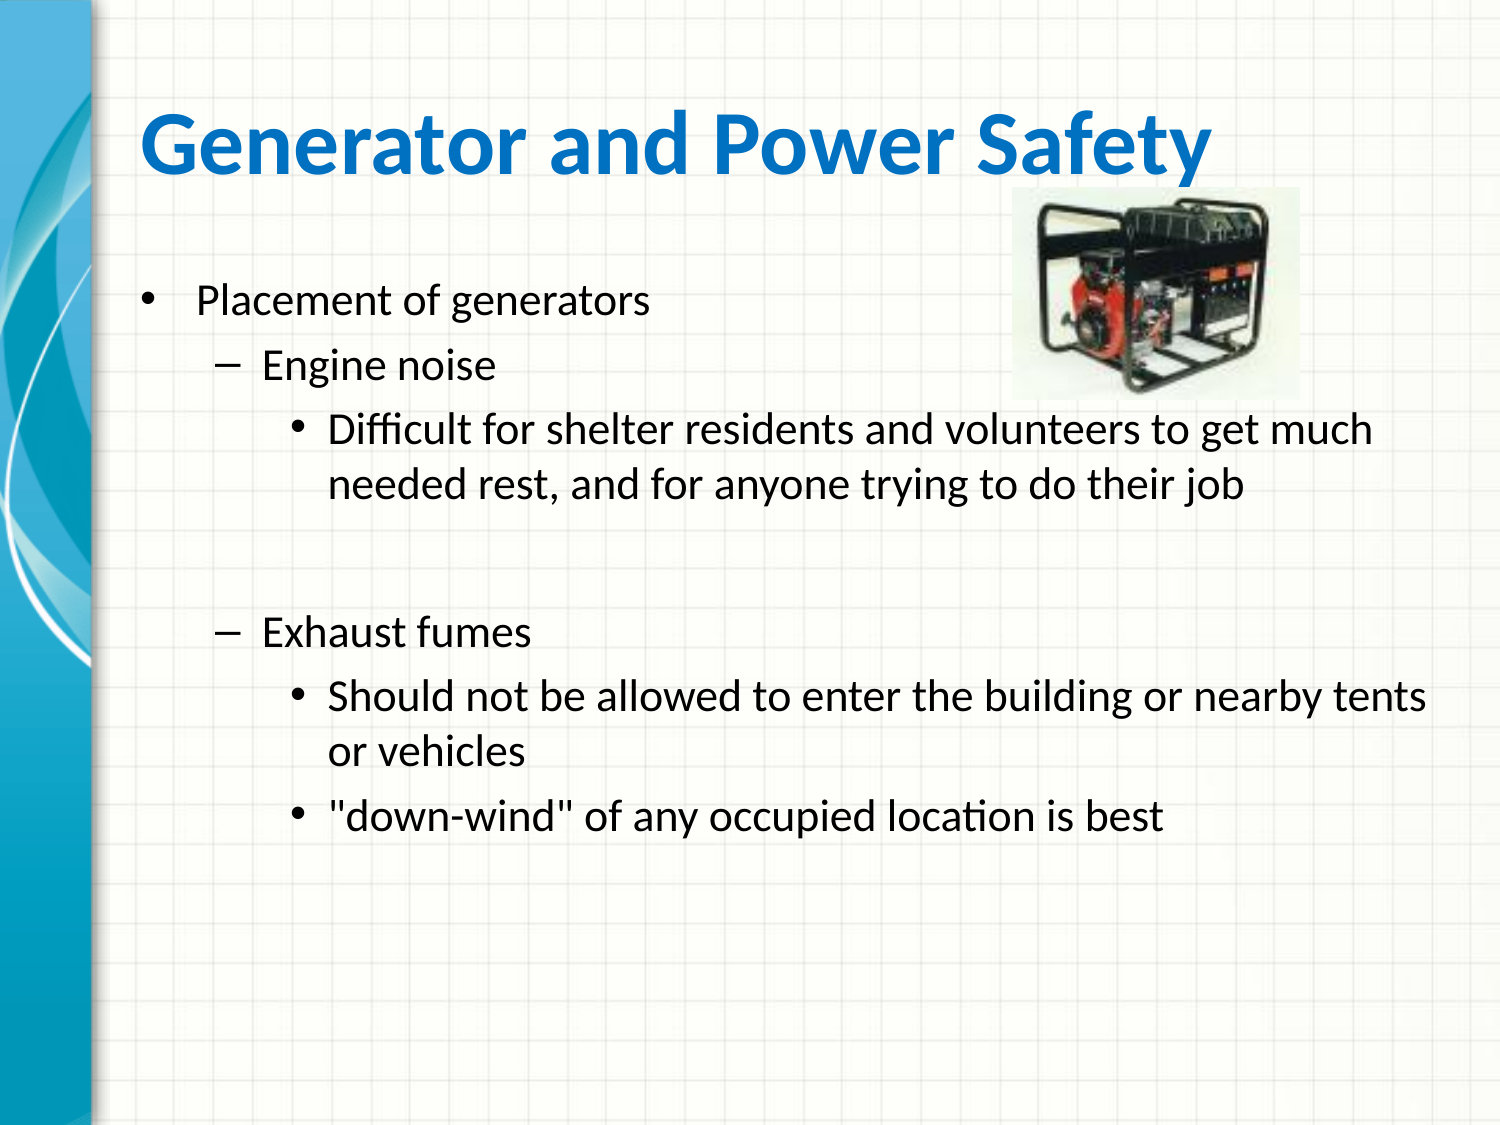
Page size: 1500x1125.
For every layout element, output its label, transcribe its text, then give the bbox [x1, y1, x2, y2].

picture [0, 0, 1500, 1125]
list Placement of generators Engine noise Difficult for shelter residents and volunteers to get much needed rest, and for anyone trying to do their job Exhaust fumes Should not be allowed to enter the building or nearby tents or vehicles "down-wind" of any occupied location is best [125, 262, 1450, 1005]
title Generator and Power Safety [125, 44, 1450, 232]
